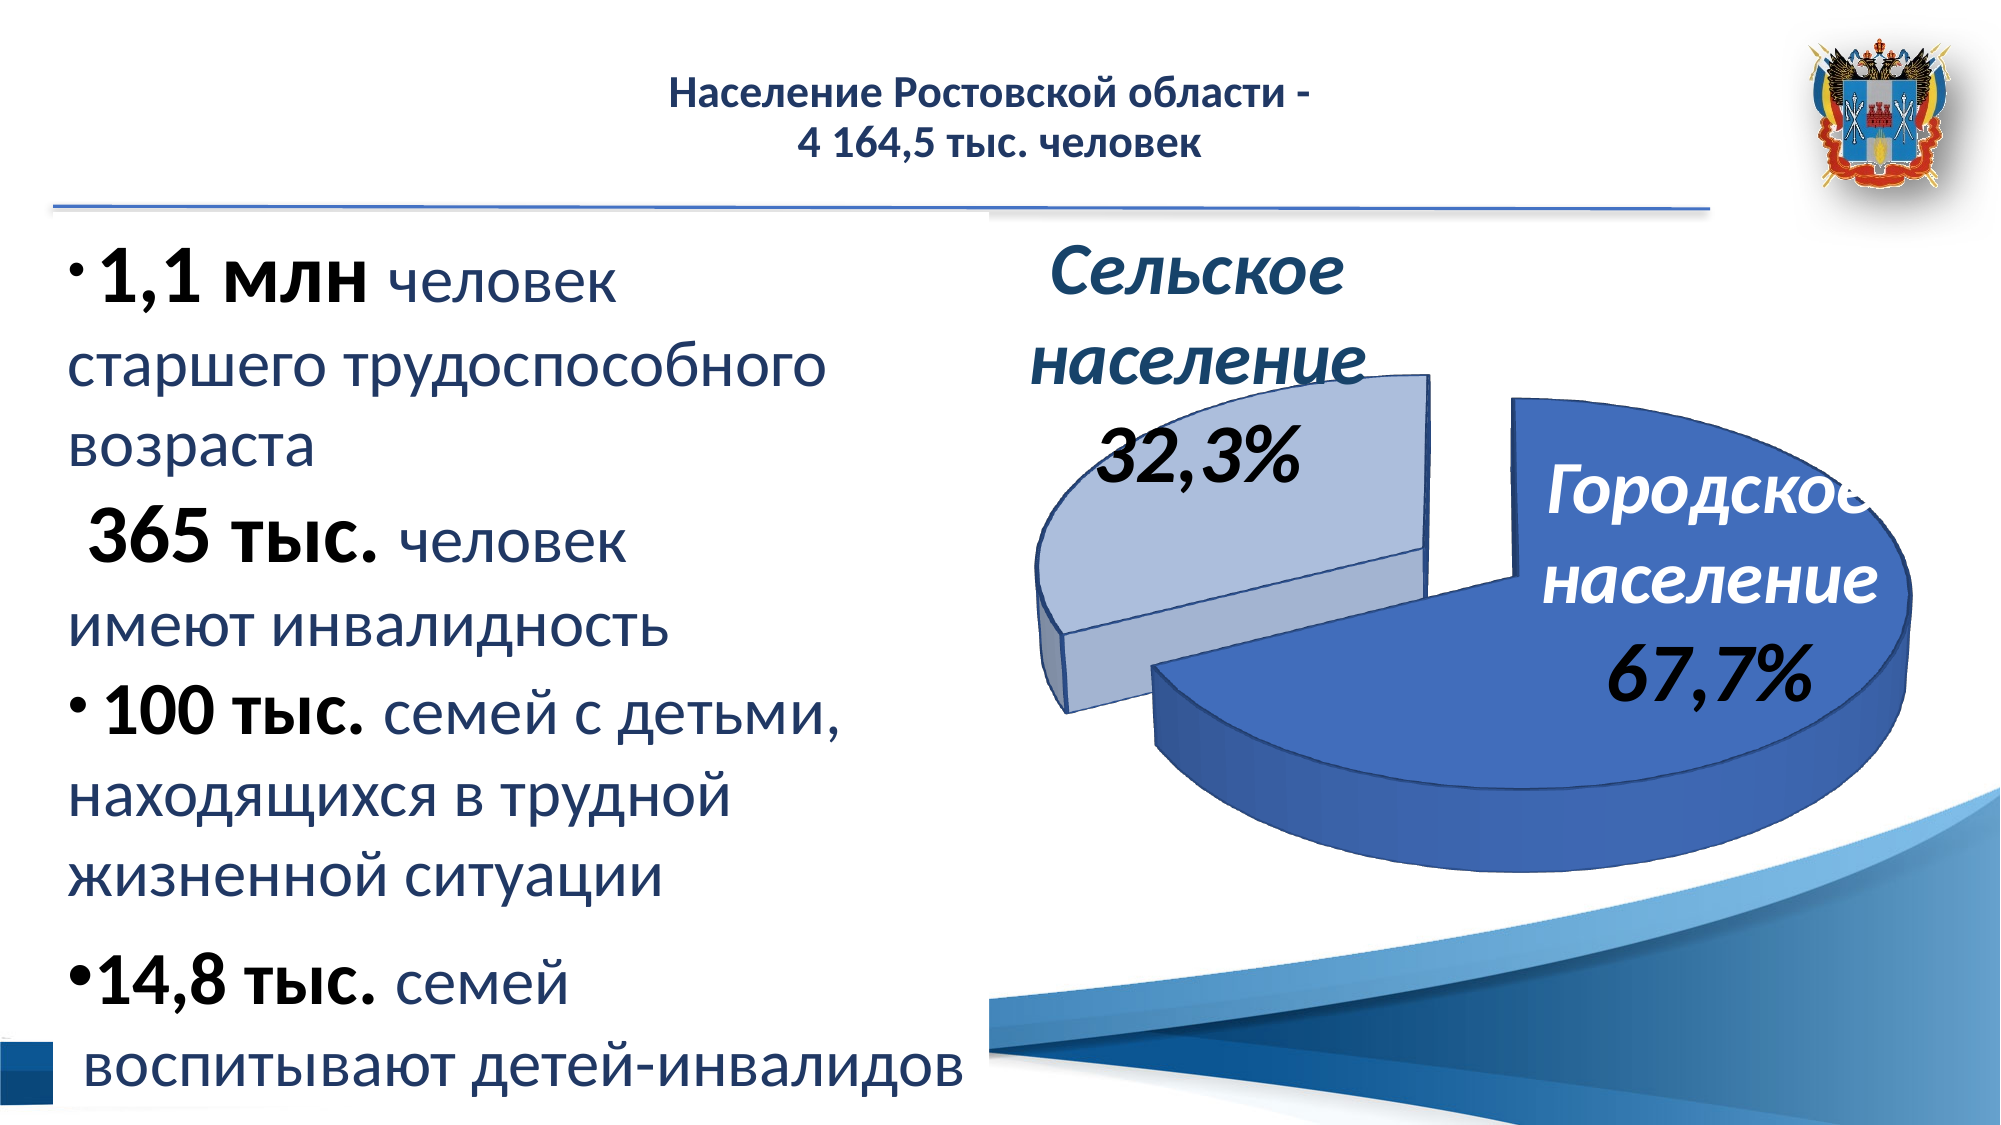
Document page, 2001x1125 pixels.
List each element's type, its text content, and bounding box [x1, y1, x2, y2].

title Население Ростовской области - 4 164,5 тыс. человек [137, 59, 1863, 176]
picture [0, 0, 2000, 1125]
chart [954, 164, 1987, 1088]
text_box 1,1 млн человек старшего трудоспособного возраста 365 тыс. человек имеют инвалидность 100 тыс. семей с детьми, находящихся в трудной жизненной ситуации 14,8 тыс. семей воспитывают детей-инвалидов [53, 212, 990, 1107]
